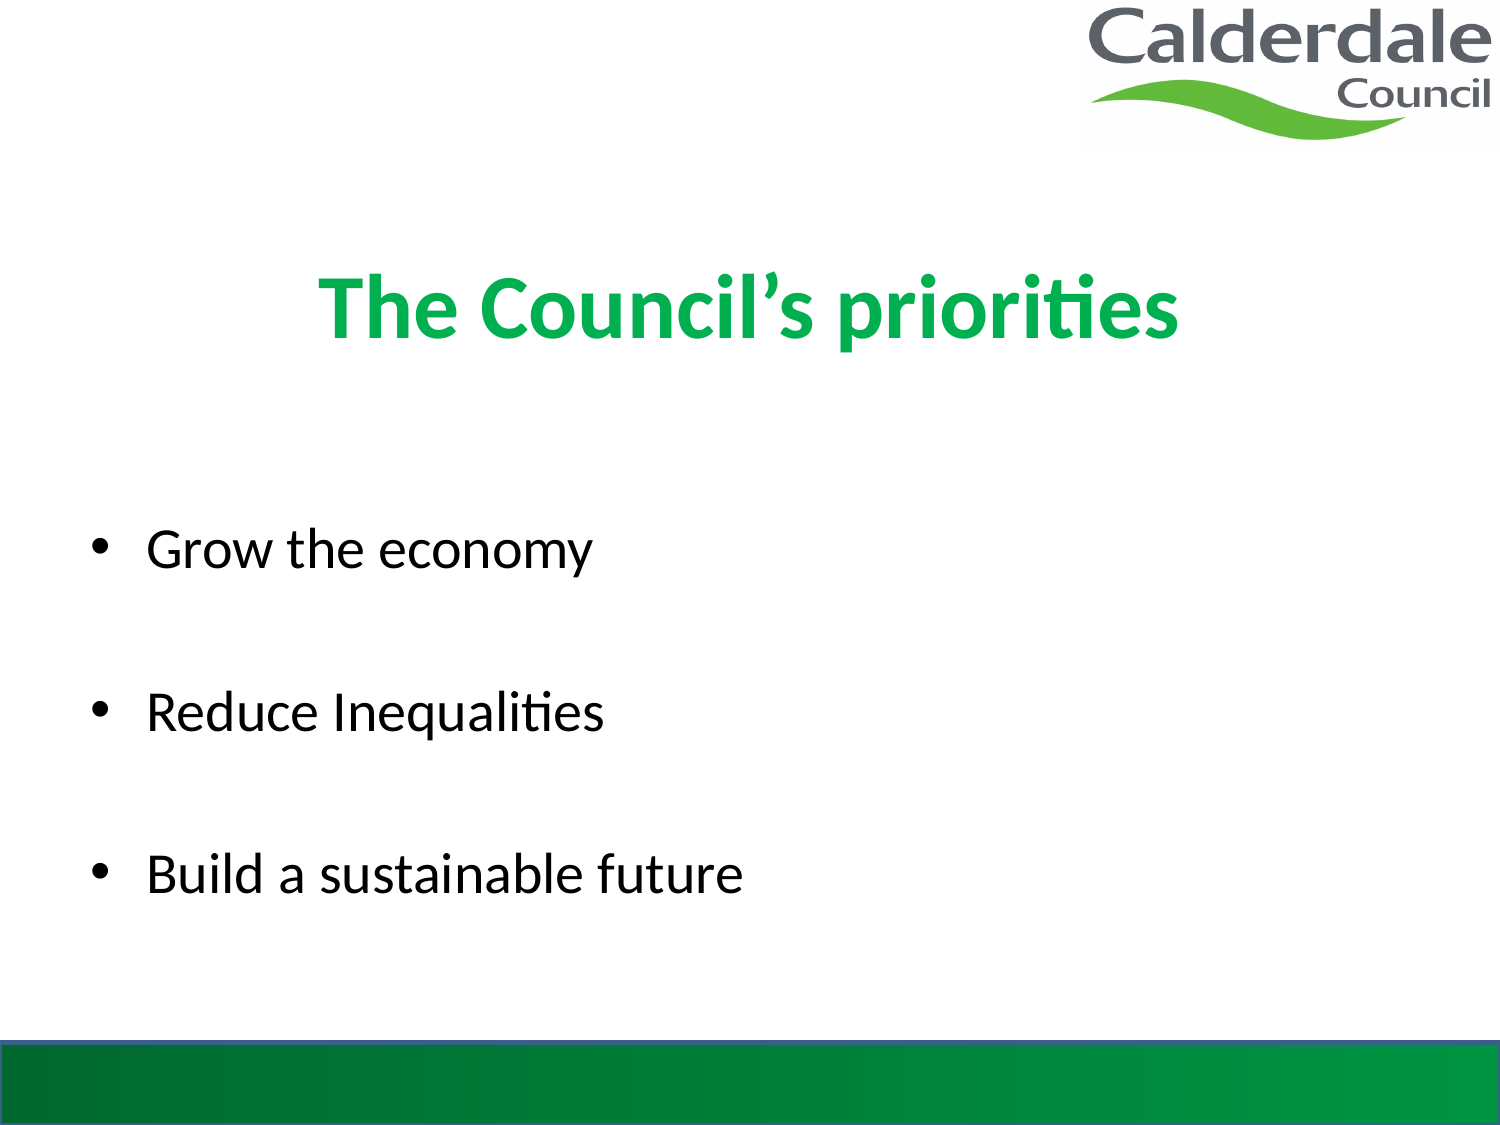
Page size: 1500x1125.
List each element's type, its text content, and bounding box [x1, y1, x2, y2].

title The Council’s priorities [75, 208, 1425, 396]
picture [1080, 1, 1500, 150]
text_box [0, 1040, 1500, 1125]
list Grow the economy Reduce Inequalities Build a sustainable future [75, 503, 1425, 917]
